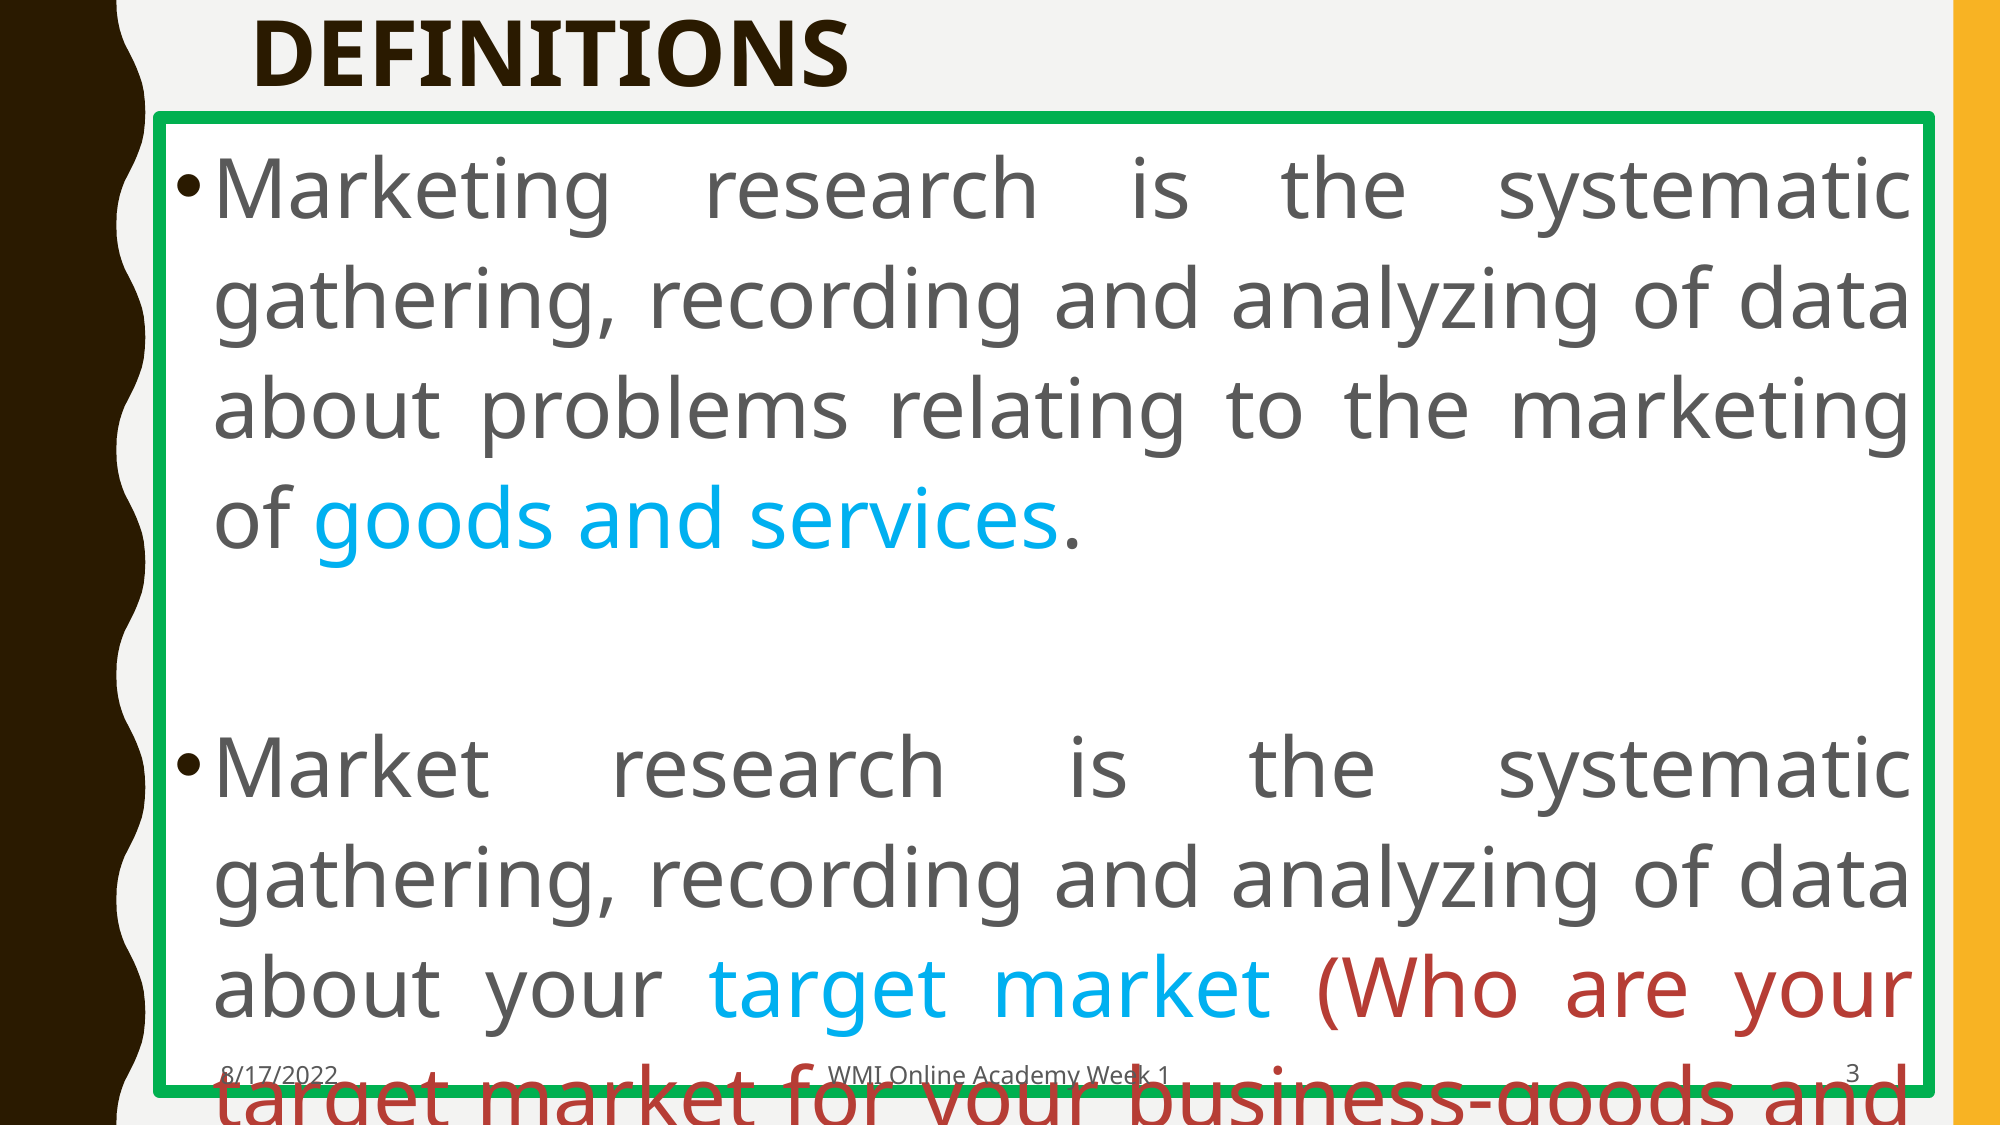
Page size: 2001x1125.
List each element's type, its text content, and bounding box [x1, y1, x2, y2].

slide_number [205, 1045, 588, 1103]
list Marketing research is the systematic gathering, recording and analyzing of data about problems relating to the marketing of goods and services. Market research is the systematic gathering, recording and analyzing of data about your target market (Who are your target market for your business-goods and services?) [159, 117, 1930, 1092]
title DEFINITIONS [234, 0, 1904, 117]
footer WMI Online Academy Week 1 [662, 1045, 1338, 1103]
slide_number ‹#› [1412, 1045, 1875, 1103]
